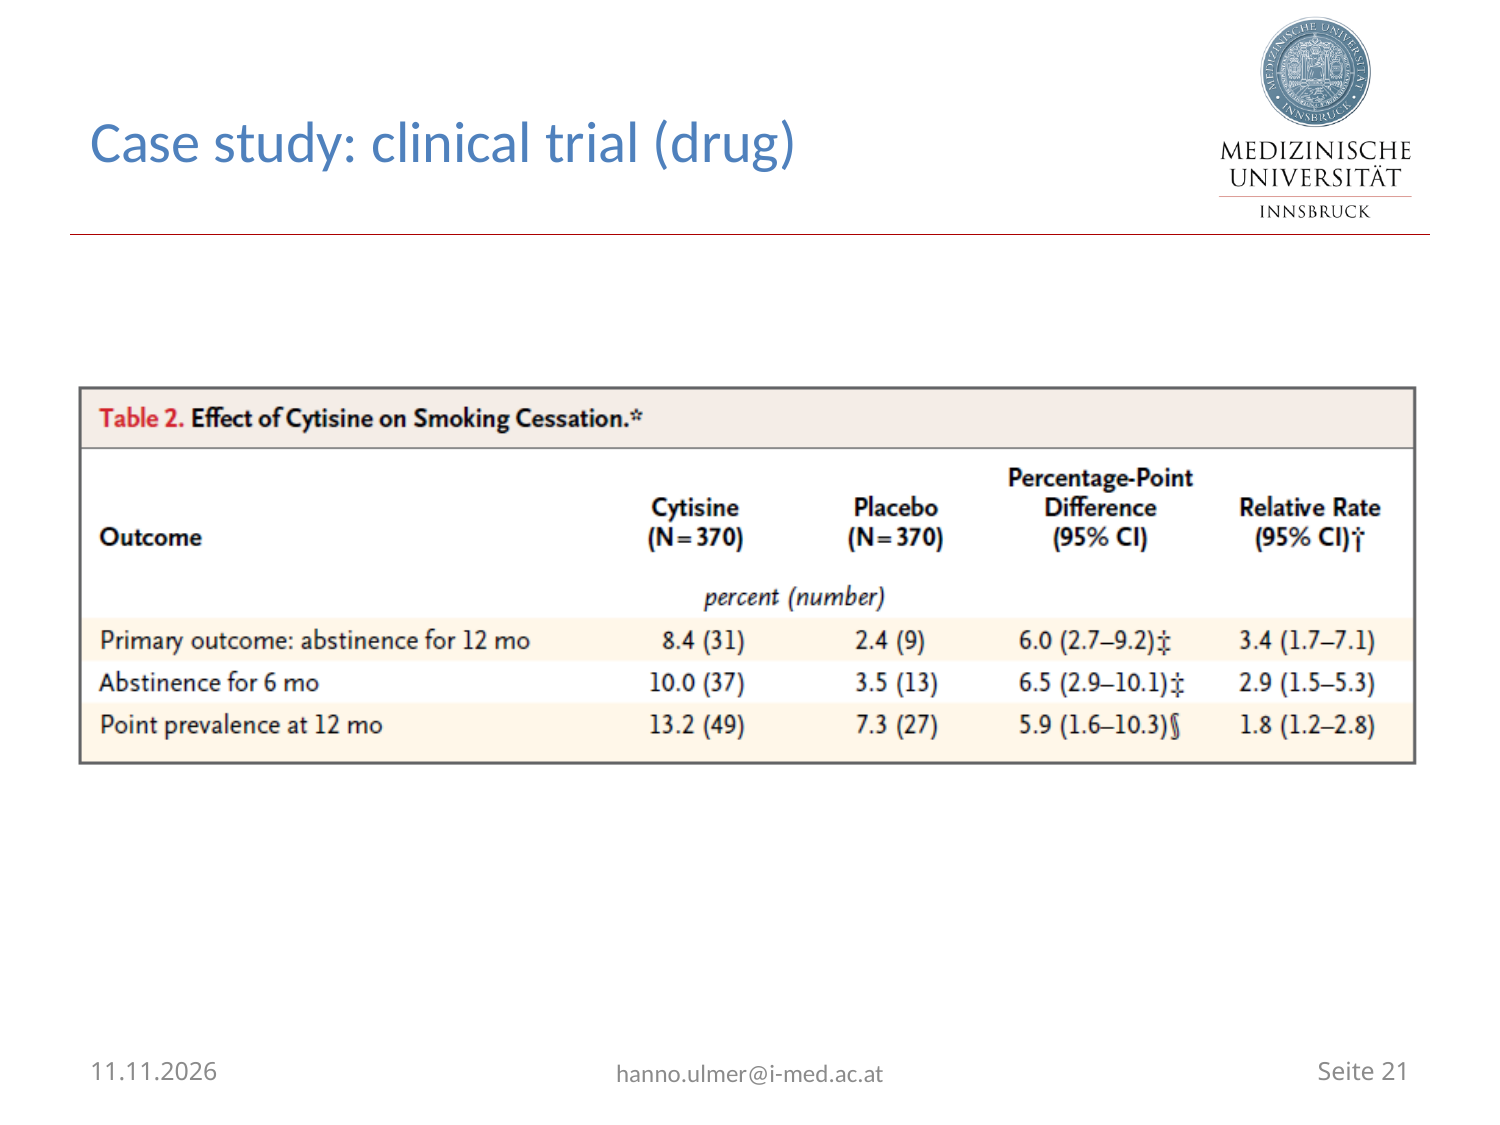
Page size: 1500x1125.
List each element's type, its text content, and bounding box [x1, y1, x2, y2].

picture [1205, 7, 1425, 227]
title Case study: clinical trial (drug) [74, 44, 1164, 233]
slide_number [75, 1042, 425, 1103]
slide_number Seite 21 [1074, 1042, 1425, 1103]
picture [45, 345, 1455, 780]
footer hanno.ulmer@i-med.ac.at [512, 1042, 988, 1103]
